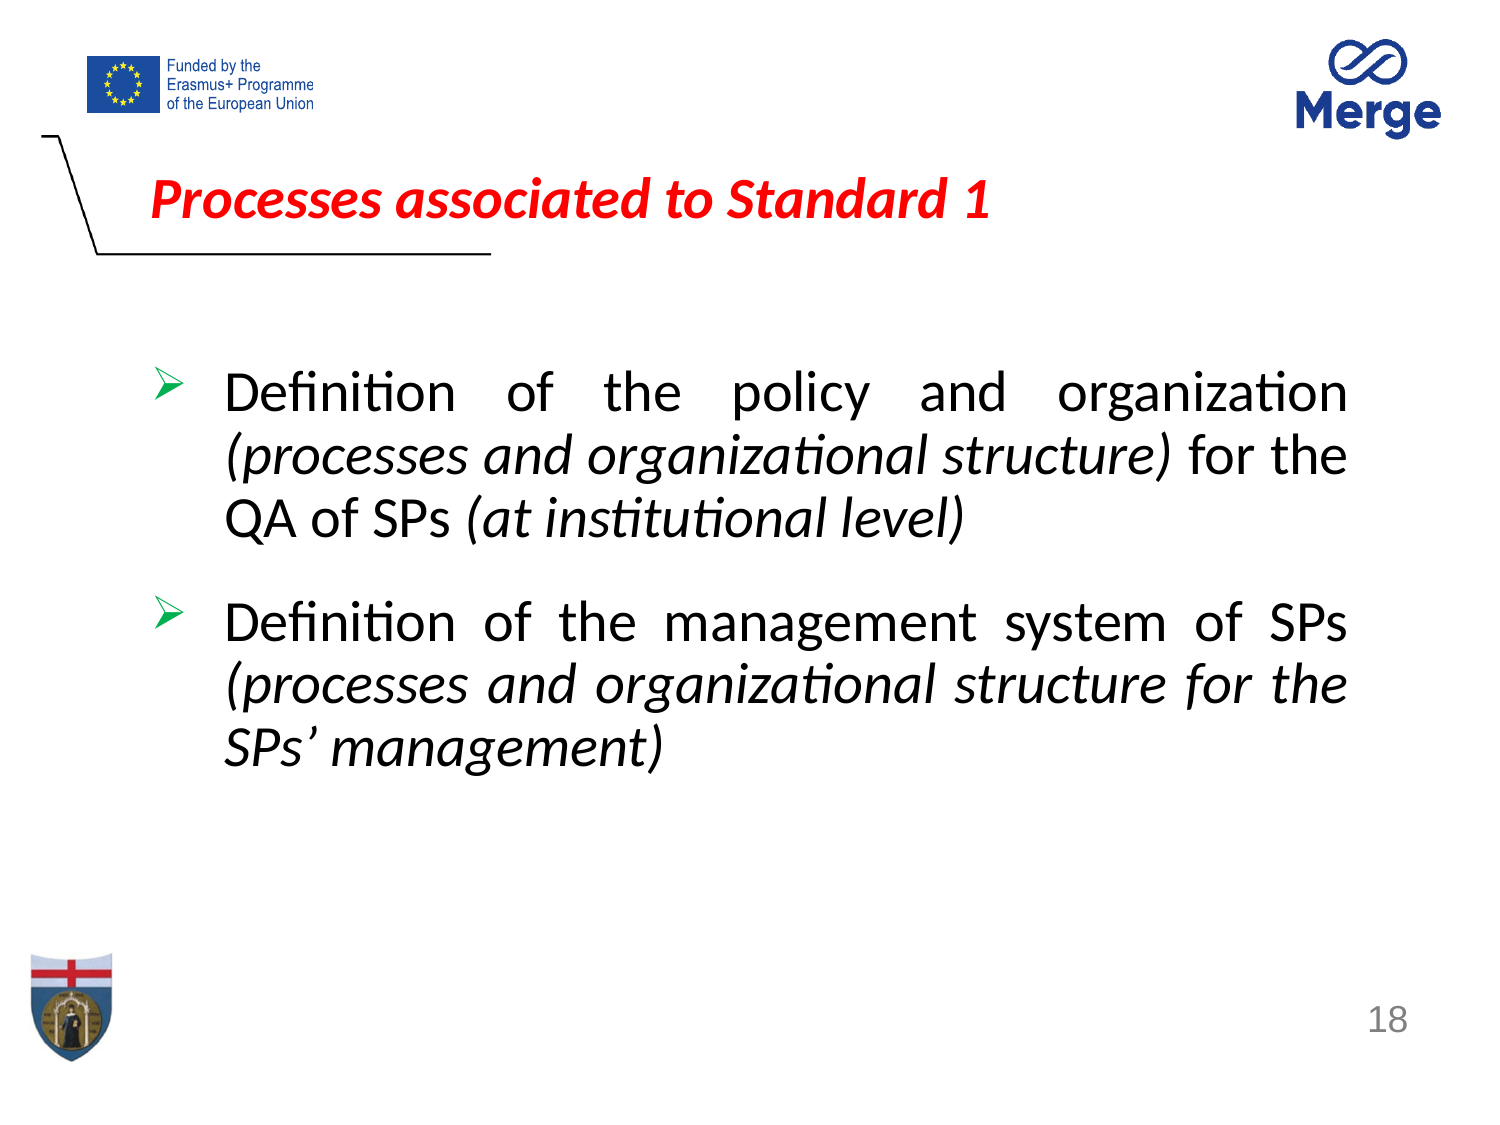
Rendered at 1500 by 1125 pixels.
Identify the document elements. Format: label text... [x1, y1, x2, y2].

picture [1293, 39, 1442, 142]
subtitle Processes associated to Standard 1 Definition of the policy and organization (processes and organizational structure) for the QA of SPs (at institutional level) Definition of the management system of SPs (processes and organizational structure for the SPs’ management) [135, 160, 1365, 894]
picture [29, 952, 113, 1062]
text_box 18 [1352, 987, 1435, 1048]
picture [41, 135, 492, 256]
